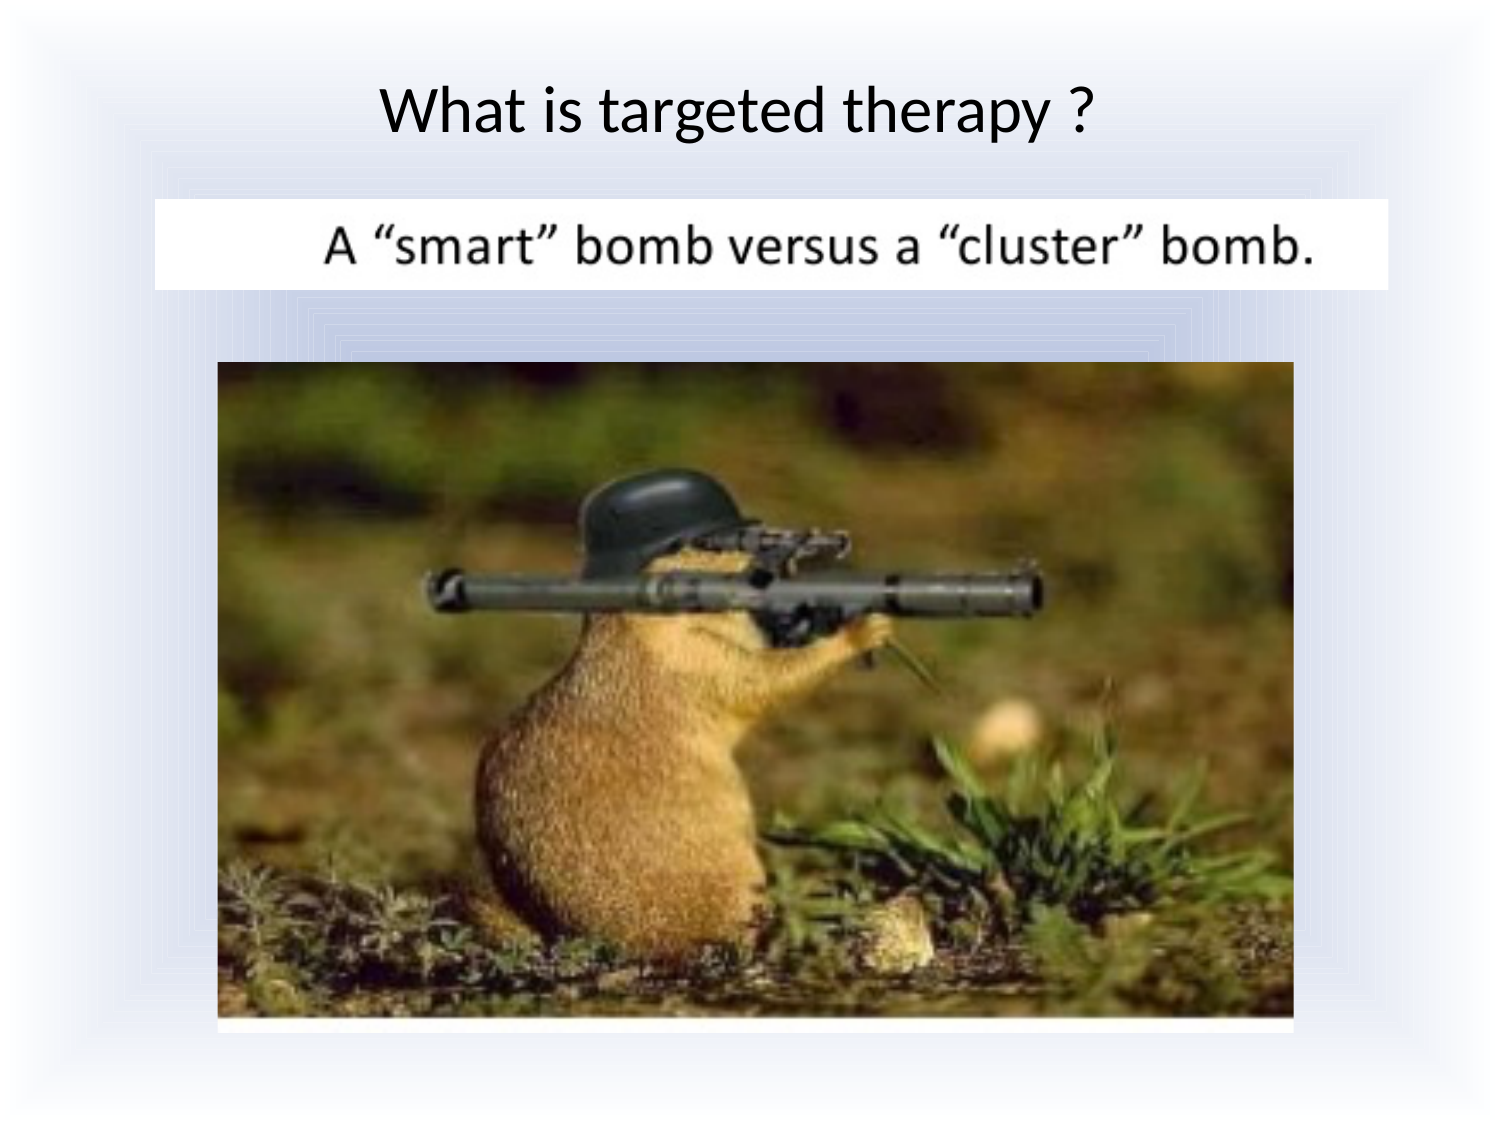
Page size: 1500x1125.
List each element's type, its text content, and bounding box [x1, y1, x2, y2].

picture [58, 198, 1389, 290]
picture [217, 362, 1295, 1034]
text_box What is targeted therapy ? [364, 58, 1114, 154]
